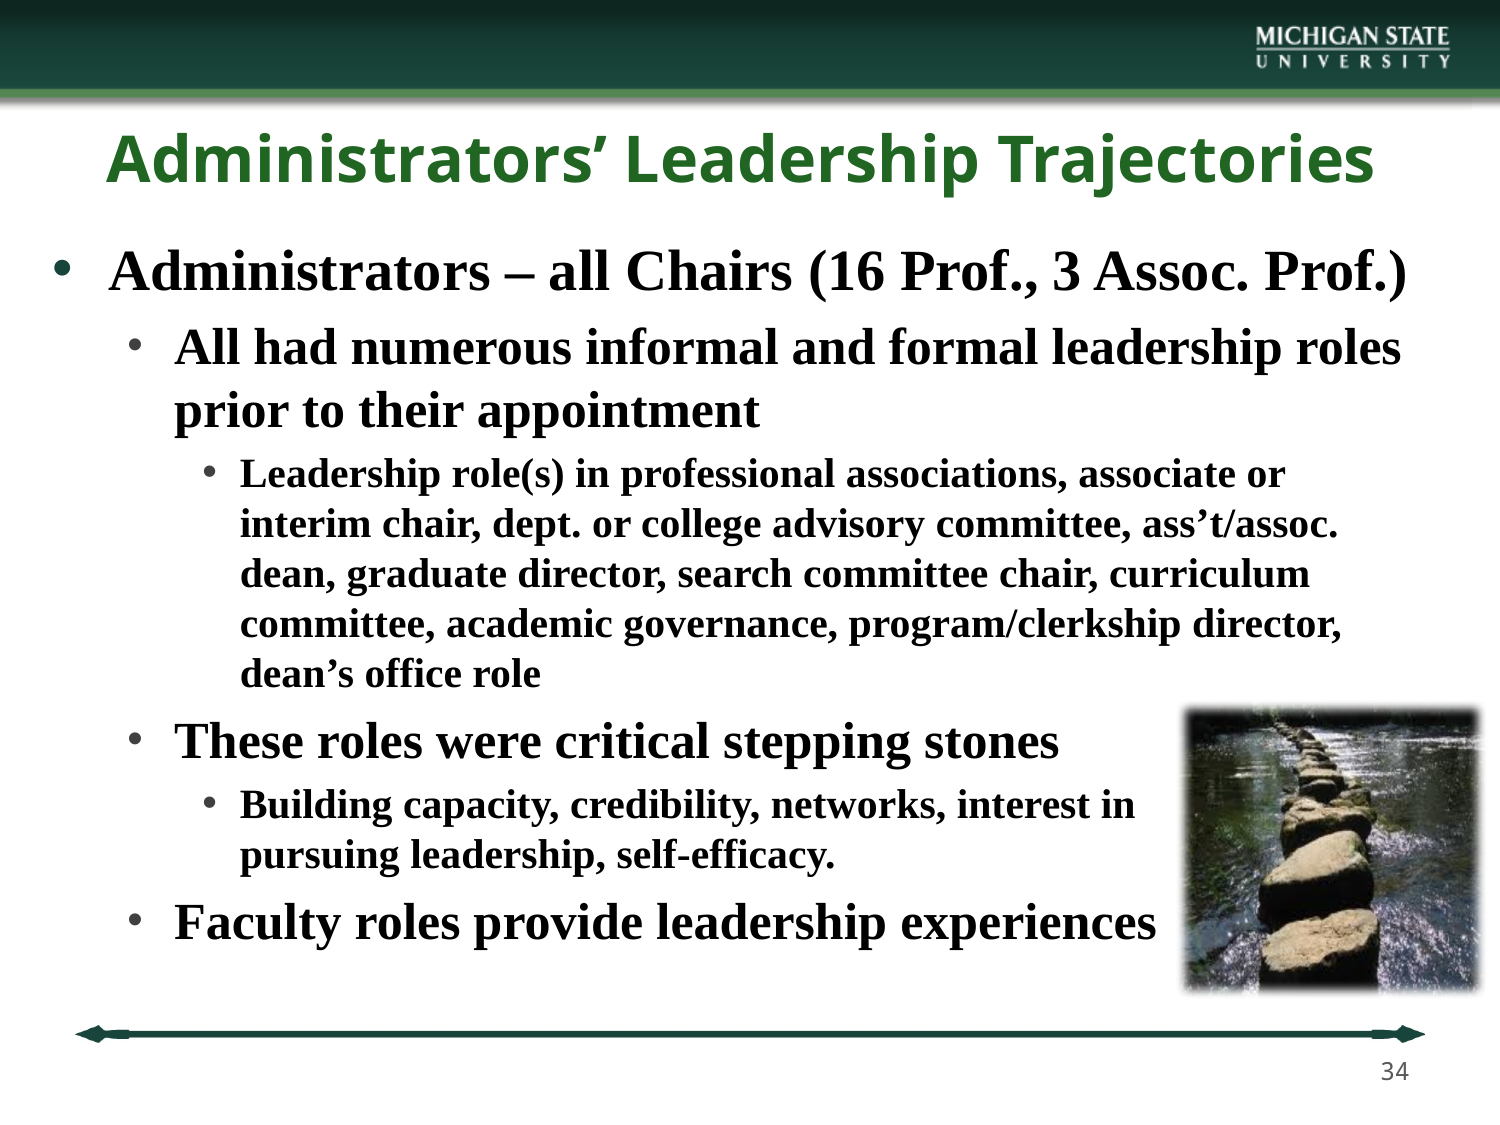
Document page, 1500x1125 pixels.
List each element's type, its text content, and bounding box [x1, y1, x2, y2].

picture [75, 1025, 1425, 1043]
title Administrators’ Leadership Trajectories [24, 30, 1475, 284]
slide_number 34 [1074, 1042, 1425, 1103]
picture [0, 0, 1500, 110]
picture [1174, 699, 1488, 1001]
list Administrators – all Chairs (16 Prof., 3 Assoc. Prof.) All had numerous informal and formal leadership roles prior to their appointment Leadership role(s) in professional associations, associate or interim chair, dept. or college advisory committee, ass’t/assoc. dean, graduate director, search committee chair, curriculum committee, academic governance, program/clerkship director, dean’s office role These roles were critical stepping stones Building capacity, credibility, networks, interest in pursuing leadership, self-efficacy. Faculty roles provide leadership experiences [37, 224, 1438, 1022]
